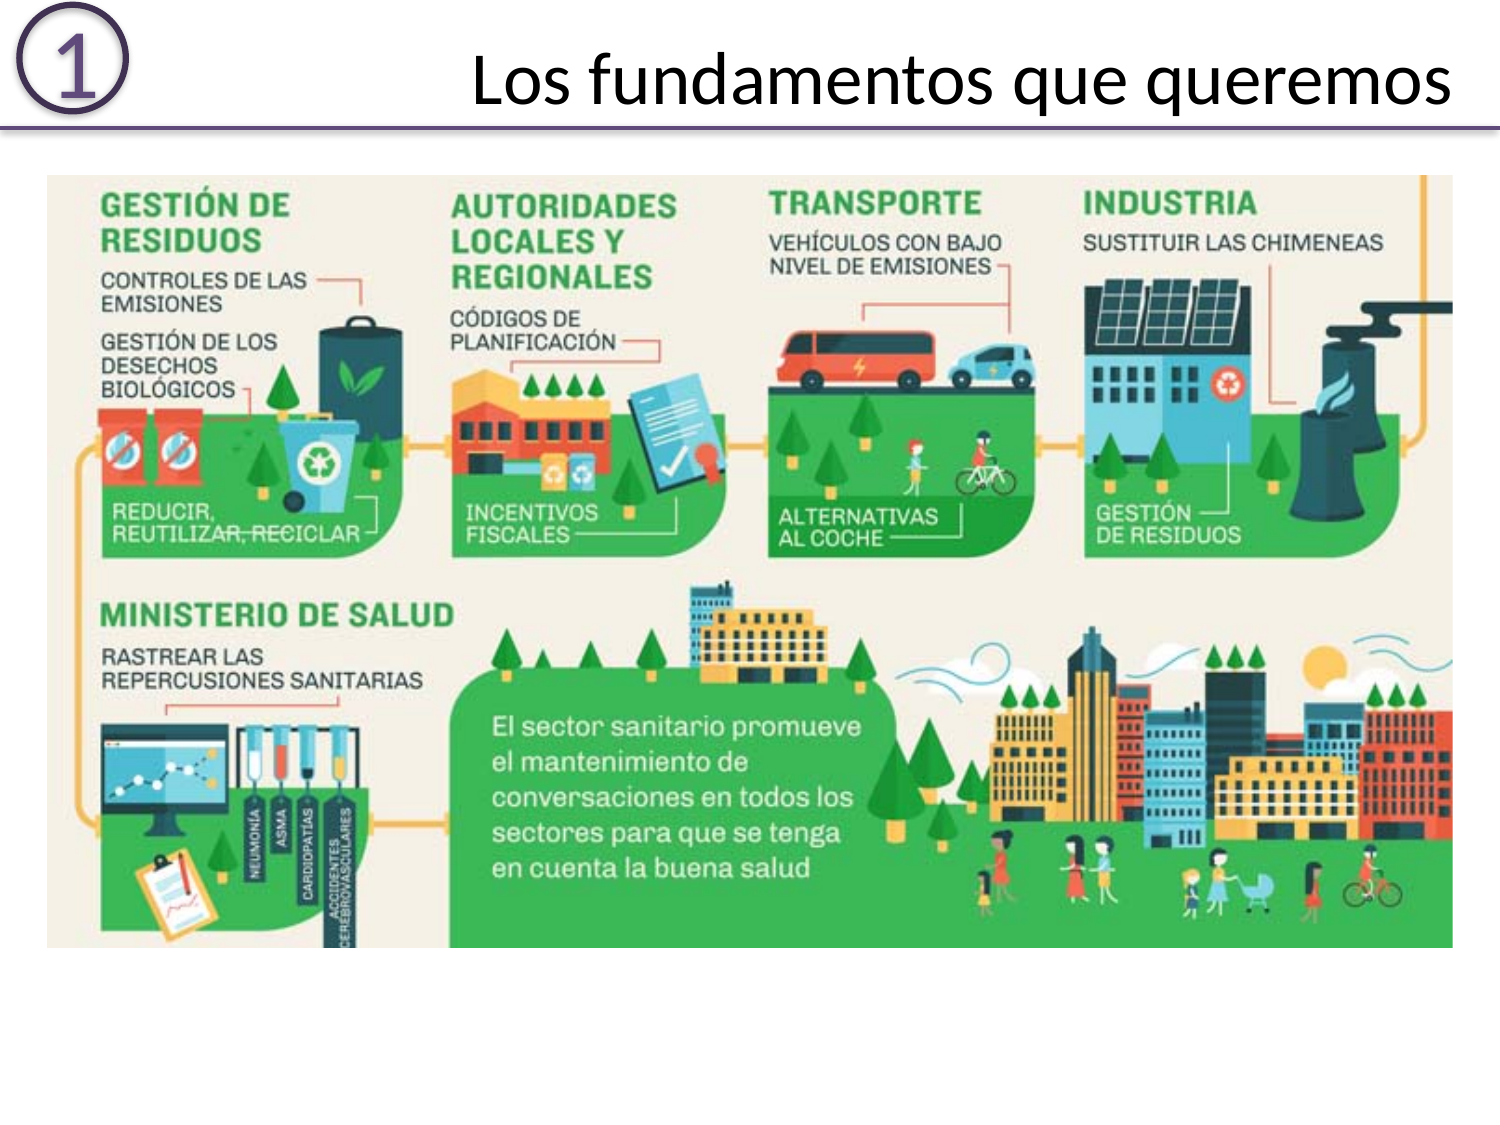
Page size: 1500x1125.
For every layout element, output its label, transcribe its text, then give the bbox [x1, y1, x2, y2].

text_box Los fundamentos que queremos [425, 22, 1500, 127]
picture [46, 175, 1453, 948]
text_box 1 [18, 4, 127, 113]
